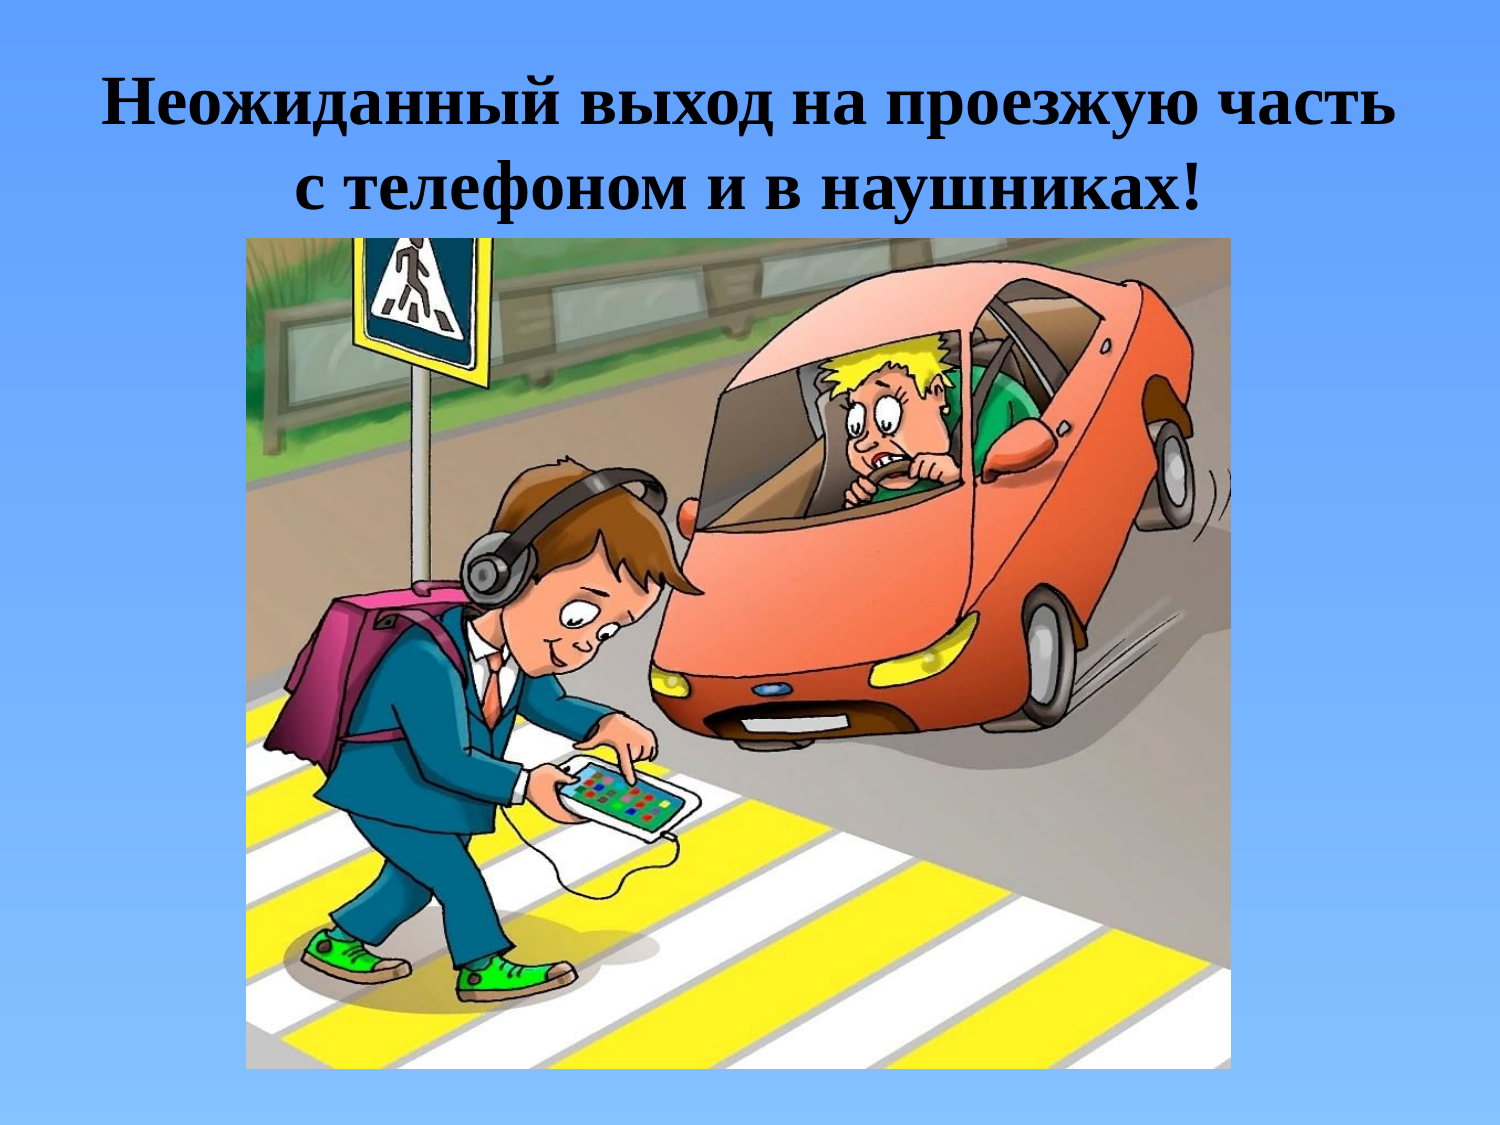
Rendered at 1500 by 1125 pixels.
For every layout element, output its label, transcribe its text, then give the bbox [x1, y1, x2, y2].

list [245, 237, 1231, 1070]
title Неожиданный выход на проезжую часть с телефоном и в наушниках! [75, 45, 1425, 233]
